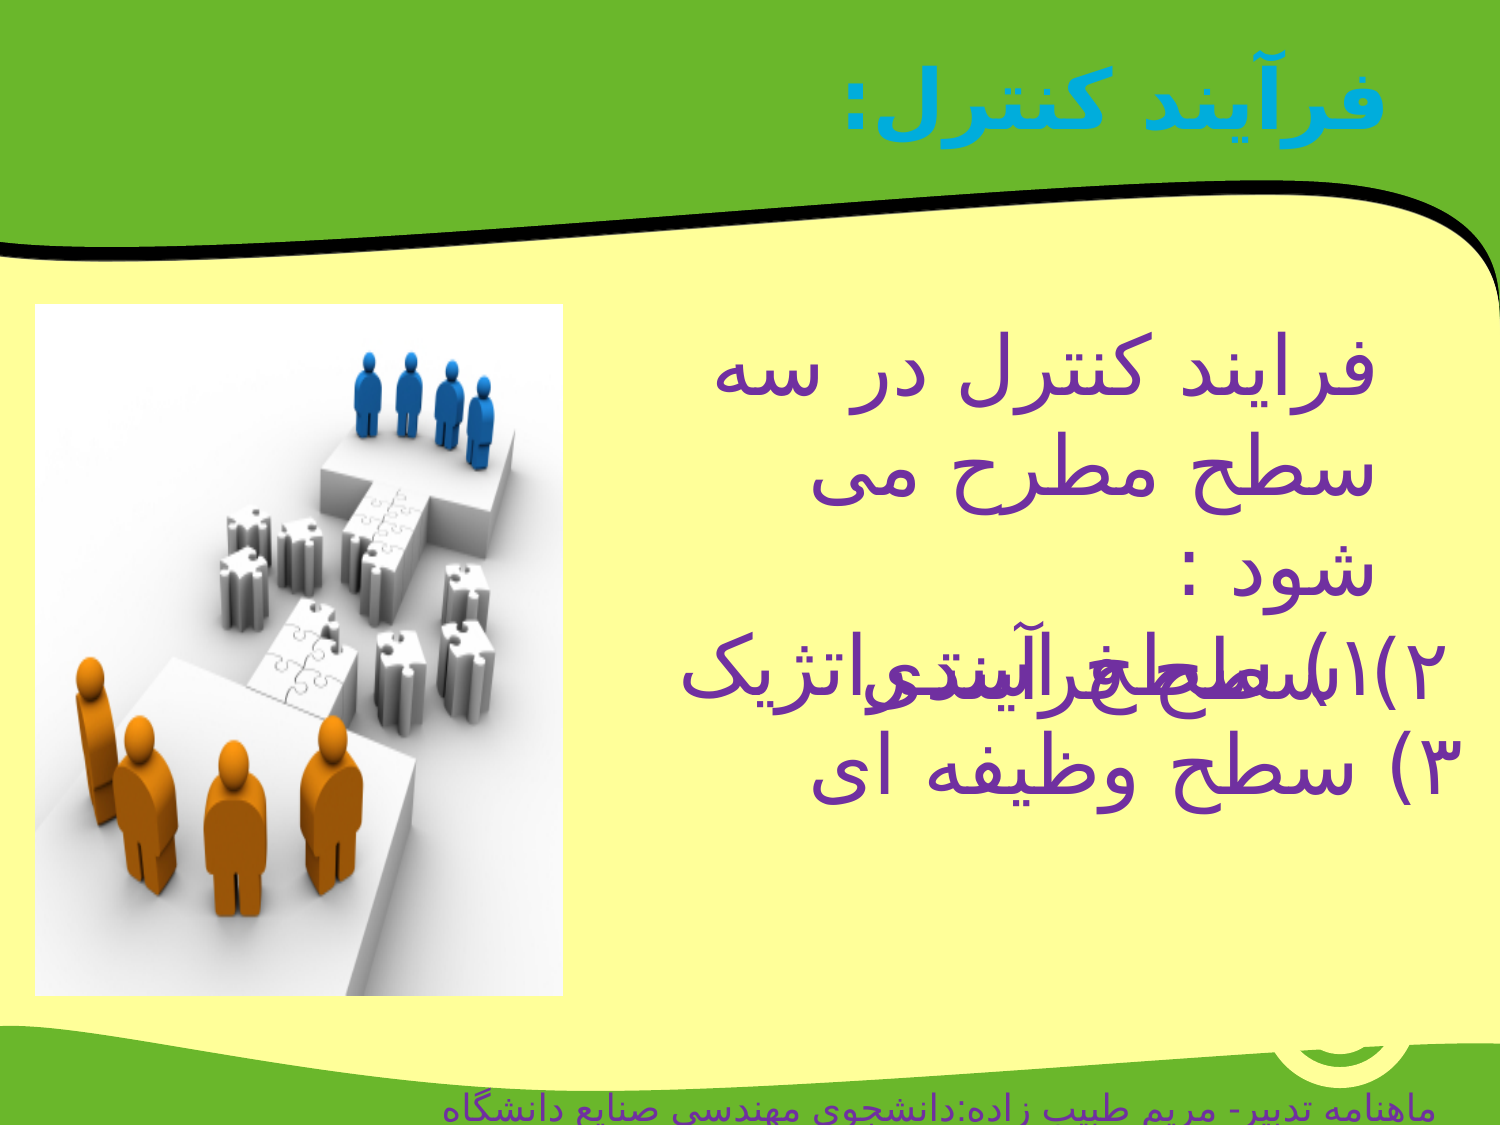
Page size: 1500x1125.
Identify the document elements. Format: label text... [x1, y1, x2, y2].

text_box ماهنامه تدبیر- مریم طبیب زاده:دانشجوی مهندسی صنایع دانشگاه صنعتی شریف [374, 1076, 1453, 1125]
text_box فرایند کنترل در سه سطح مطرح می شود : ۱) سطح استـراتژیک [644, 304, 1395, 820]
text_box ۳) سطح وظیفه ای [793, 704, 1479, 819]
picture [34, 304, 563, 997]
text_box ۲) سطح فرآیندی [845, 609, 1464, 704]
title فرآیند کنترل: [74, 30, 1406, 162]
